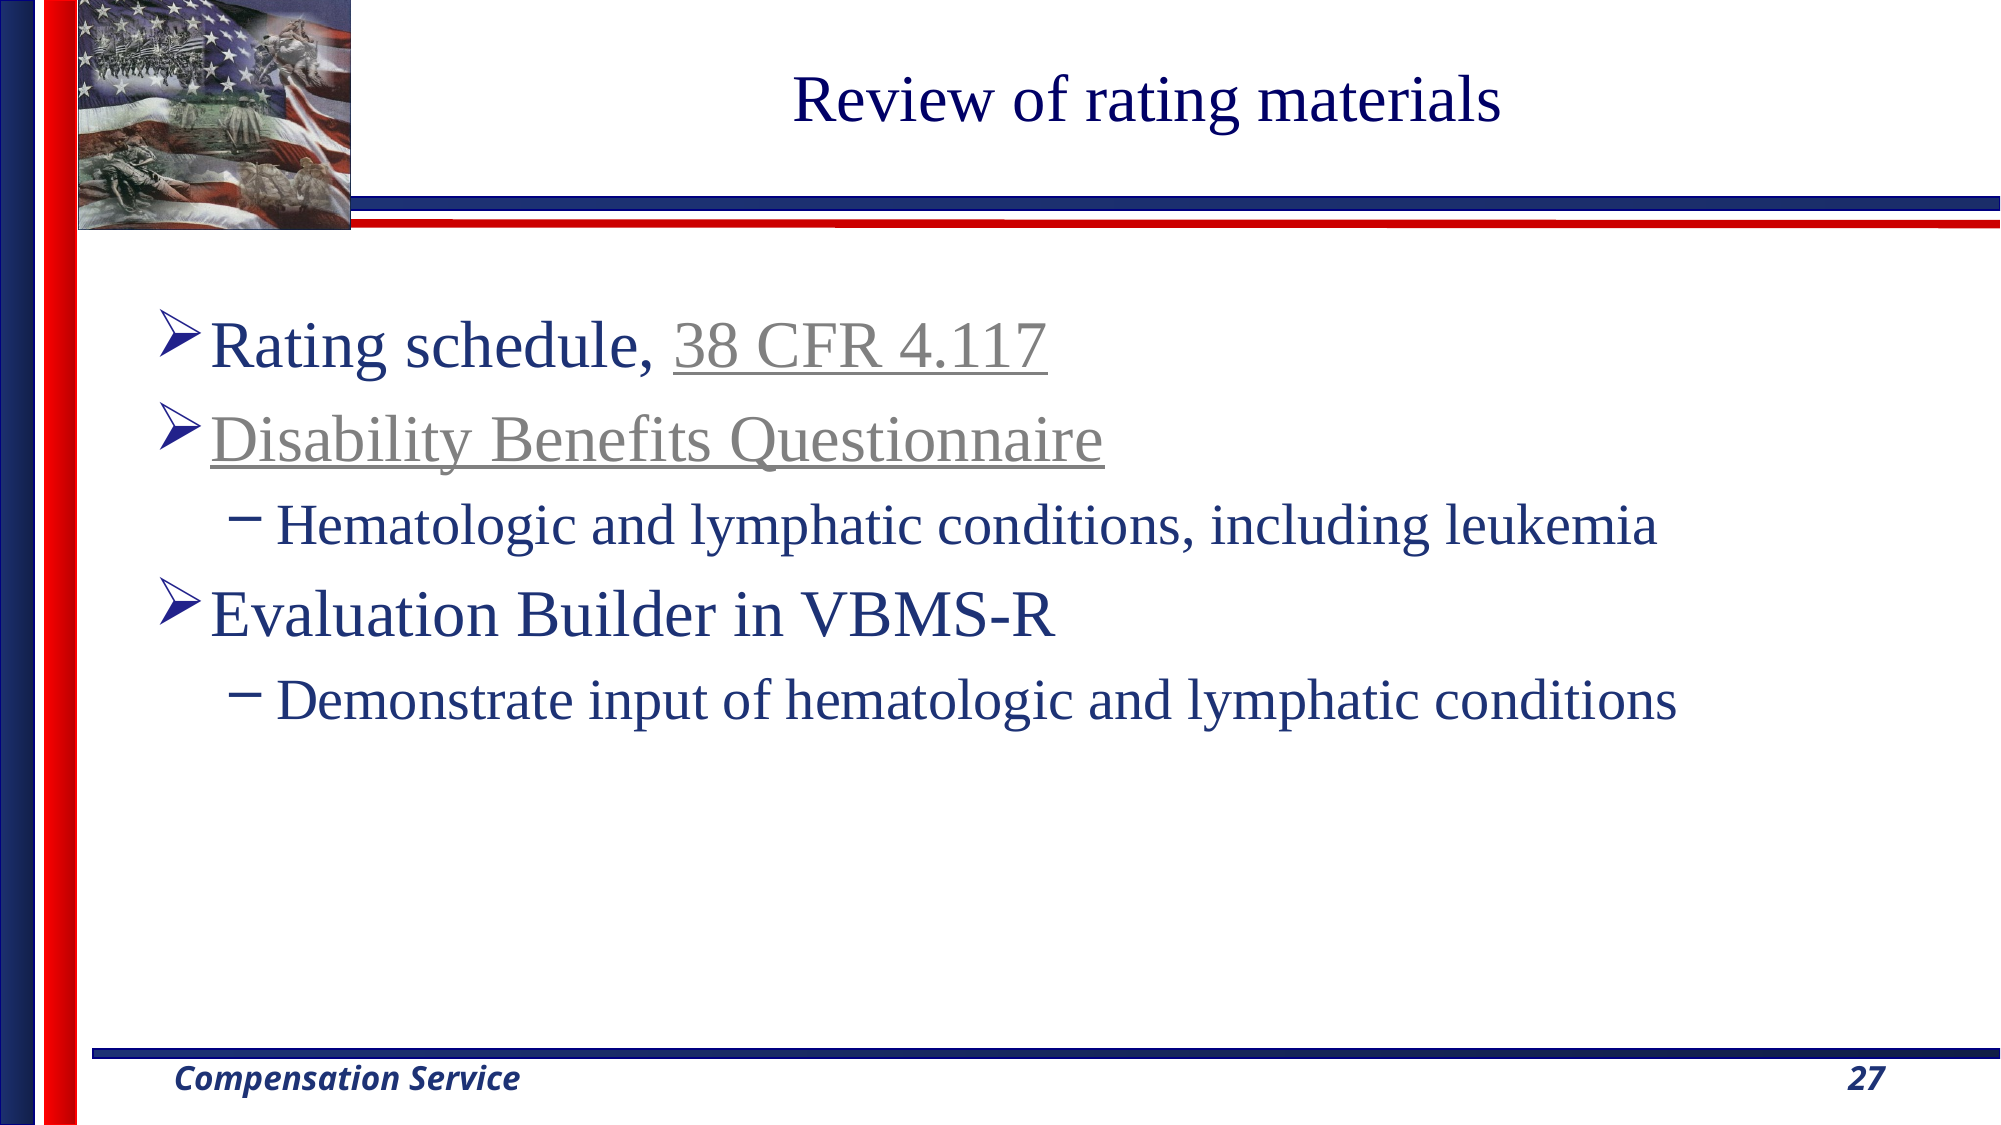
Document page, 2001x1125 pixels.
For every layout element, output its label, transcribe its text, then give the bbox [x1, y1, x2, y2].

list Rating schedule, 38 CFR 4.117 Disability Benefits Questionnaire Hematologic and lymphatic conditions, including leukemia Evaluation Builder in VBMS-R Demonstrate input of hematologic and lymphatic conditions [138, 293, 1935, 993]
title Review of rating materials [350, 0, 1946, 190]
slide_number 27 [1733, 1042, 2000, 1118]
picture [78, 0, 351, 230]
